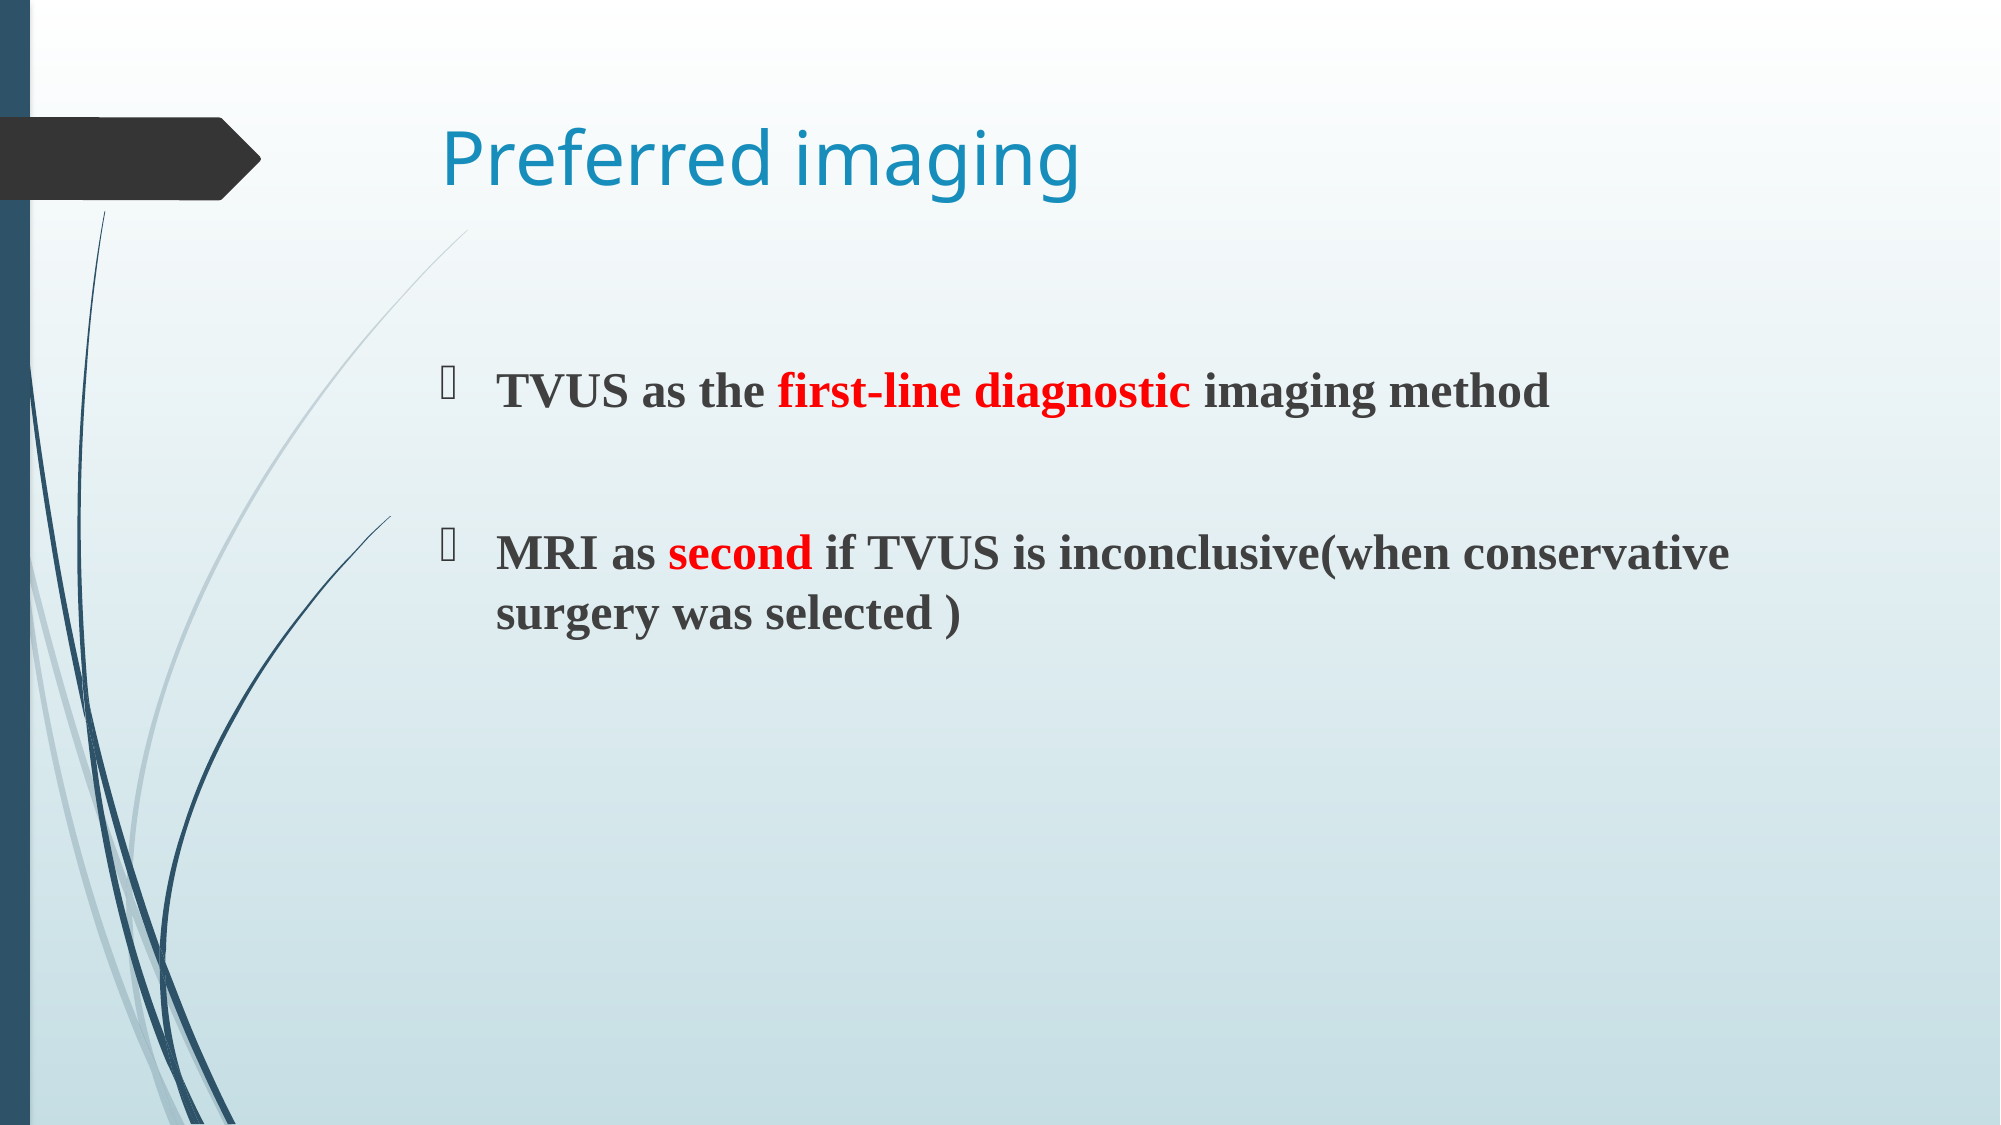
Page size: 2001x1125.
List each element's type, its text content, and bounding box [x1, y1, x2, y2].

list TVUS as the first-line diagnostic imaging method MRI as second if TVUS is inconclusive(when conservative surgery was selected ) [424, 350, 1888, 970]
title Preferred imaging [425, 102, 1888, 313]
